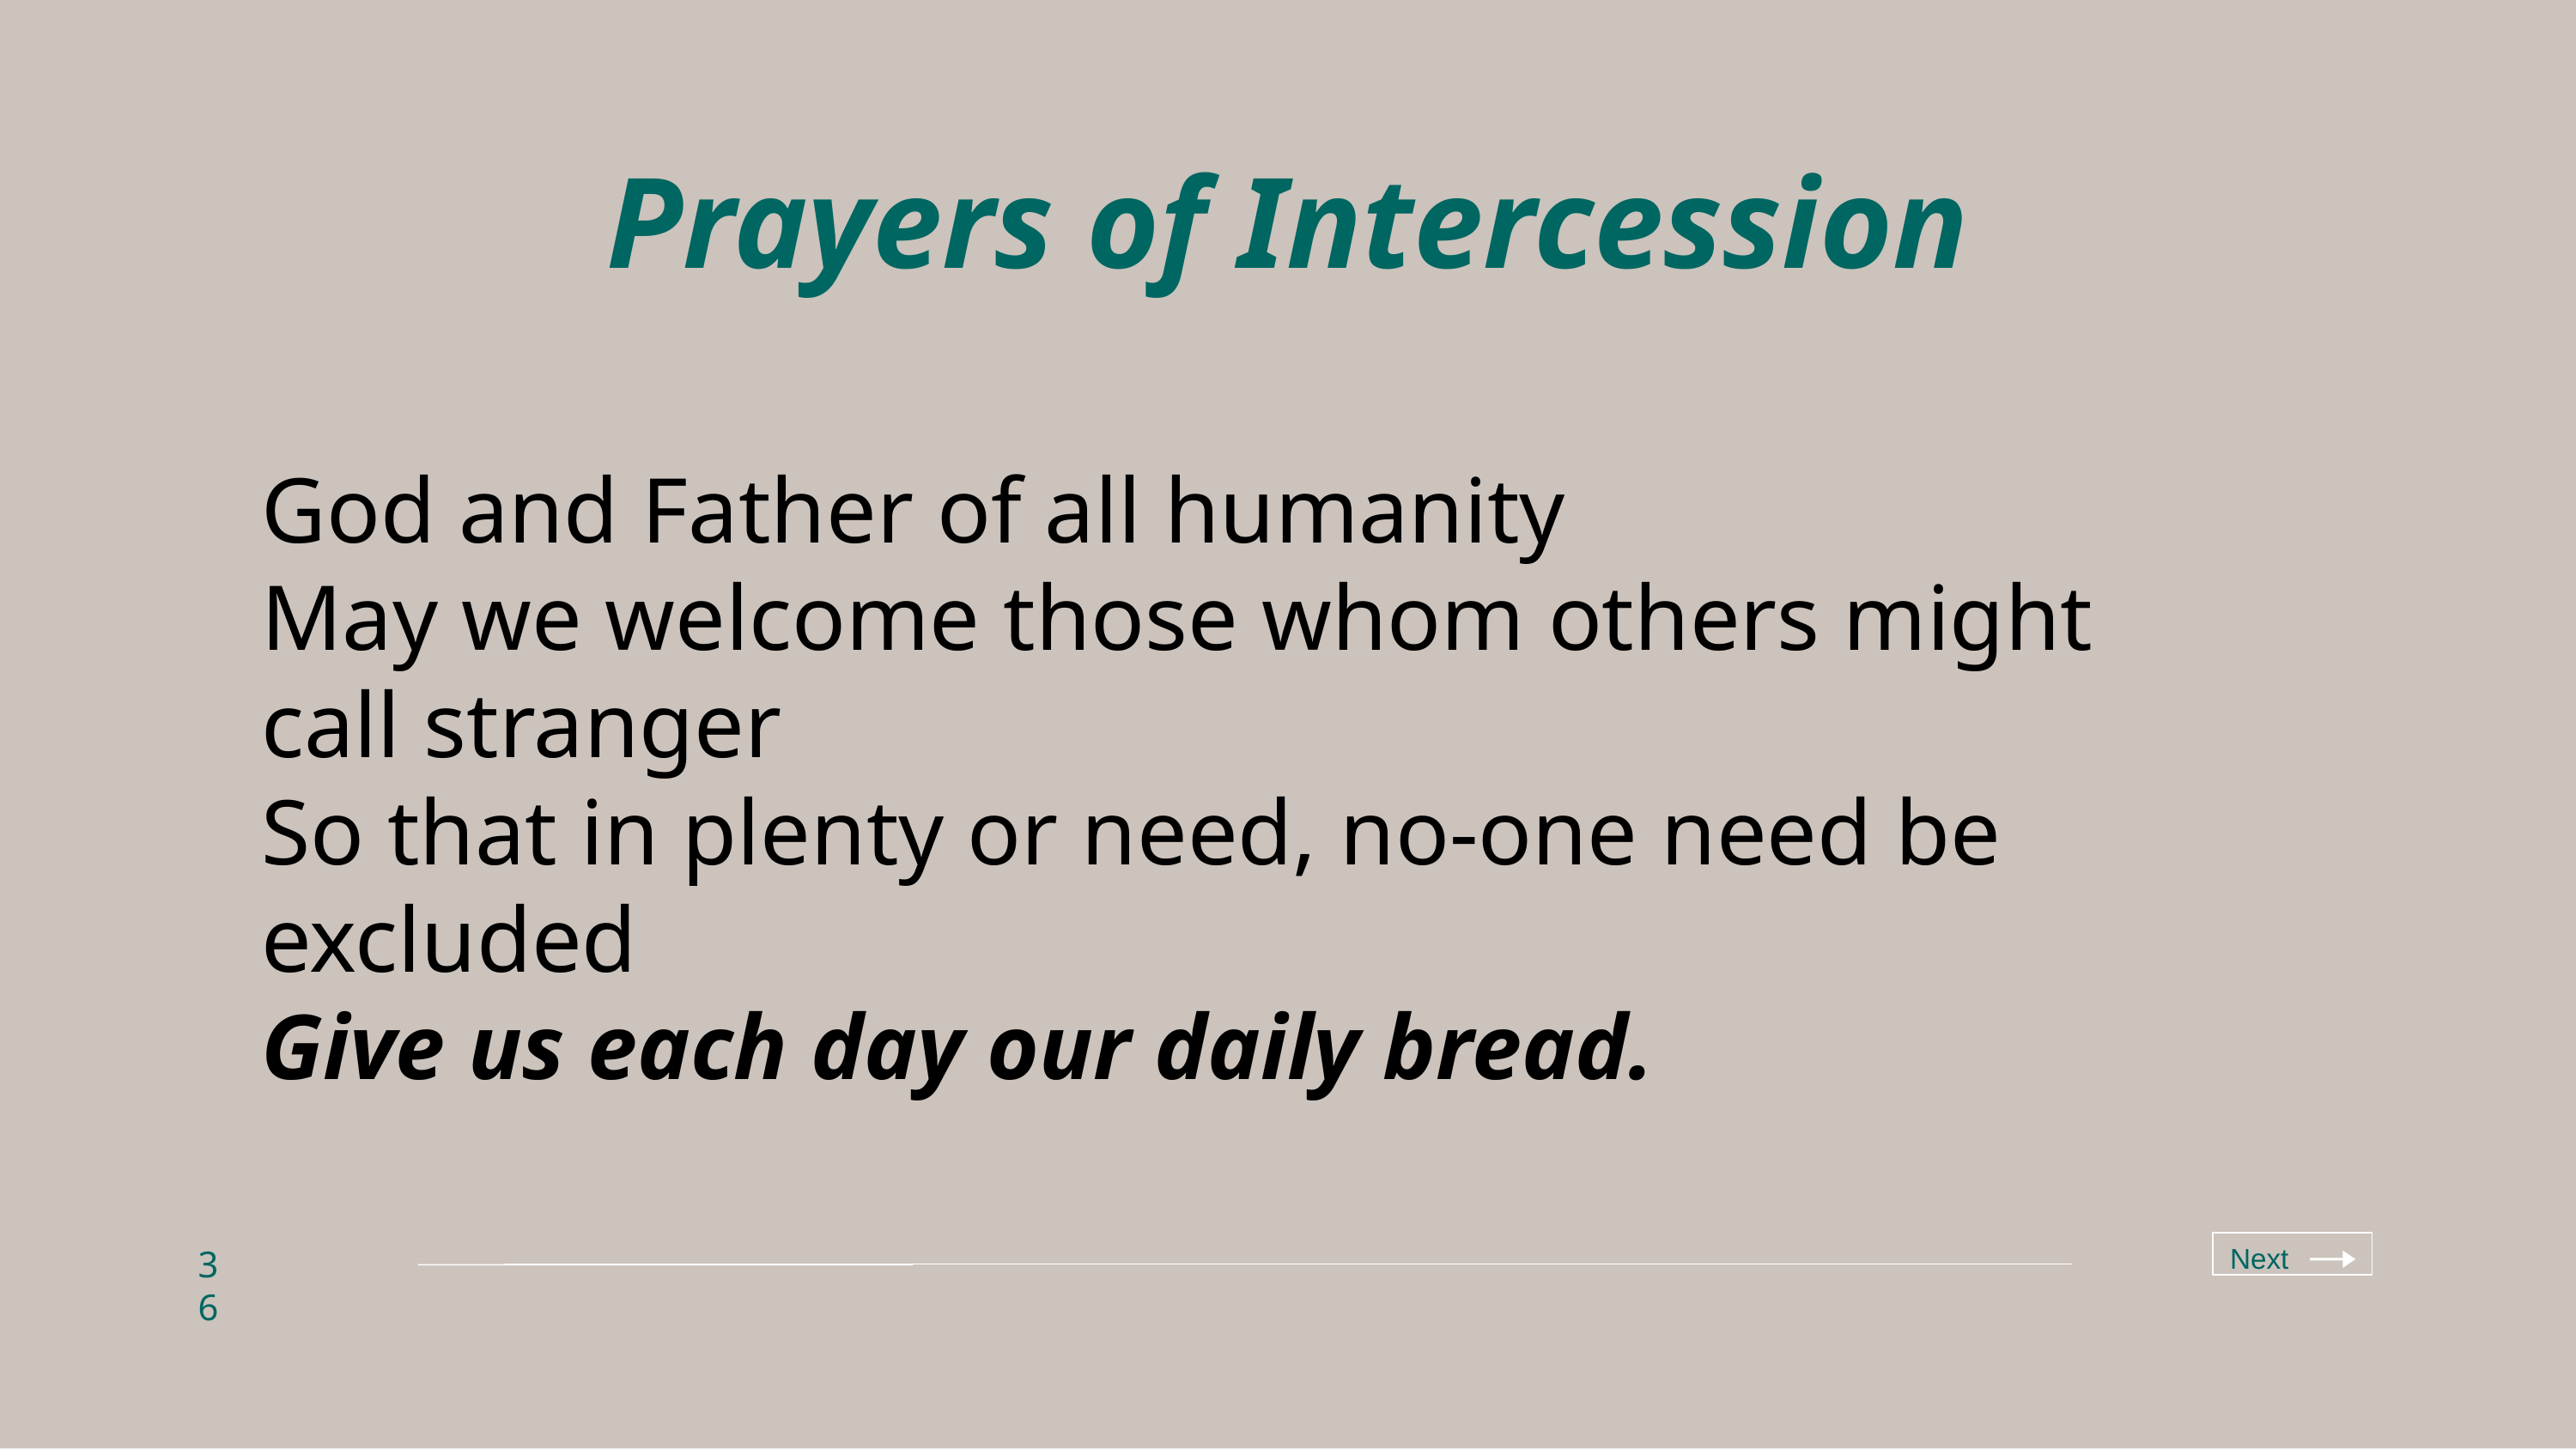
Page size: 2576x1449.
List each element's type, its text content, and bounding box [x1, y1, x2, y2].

text_box Next [2212, 1233, 2372, 1275]
title Prayers of Intercession [200, 137, 2376, 385]
text_box God and Father of all humanity May we welcome those whom others might call stranger So that in plenty or need, no-one need be excluded Give us each day our daily bread. [248, 446, 2213, 1002]
text_box 36 [196, 1240, 238, 1328]
